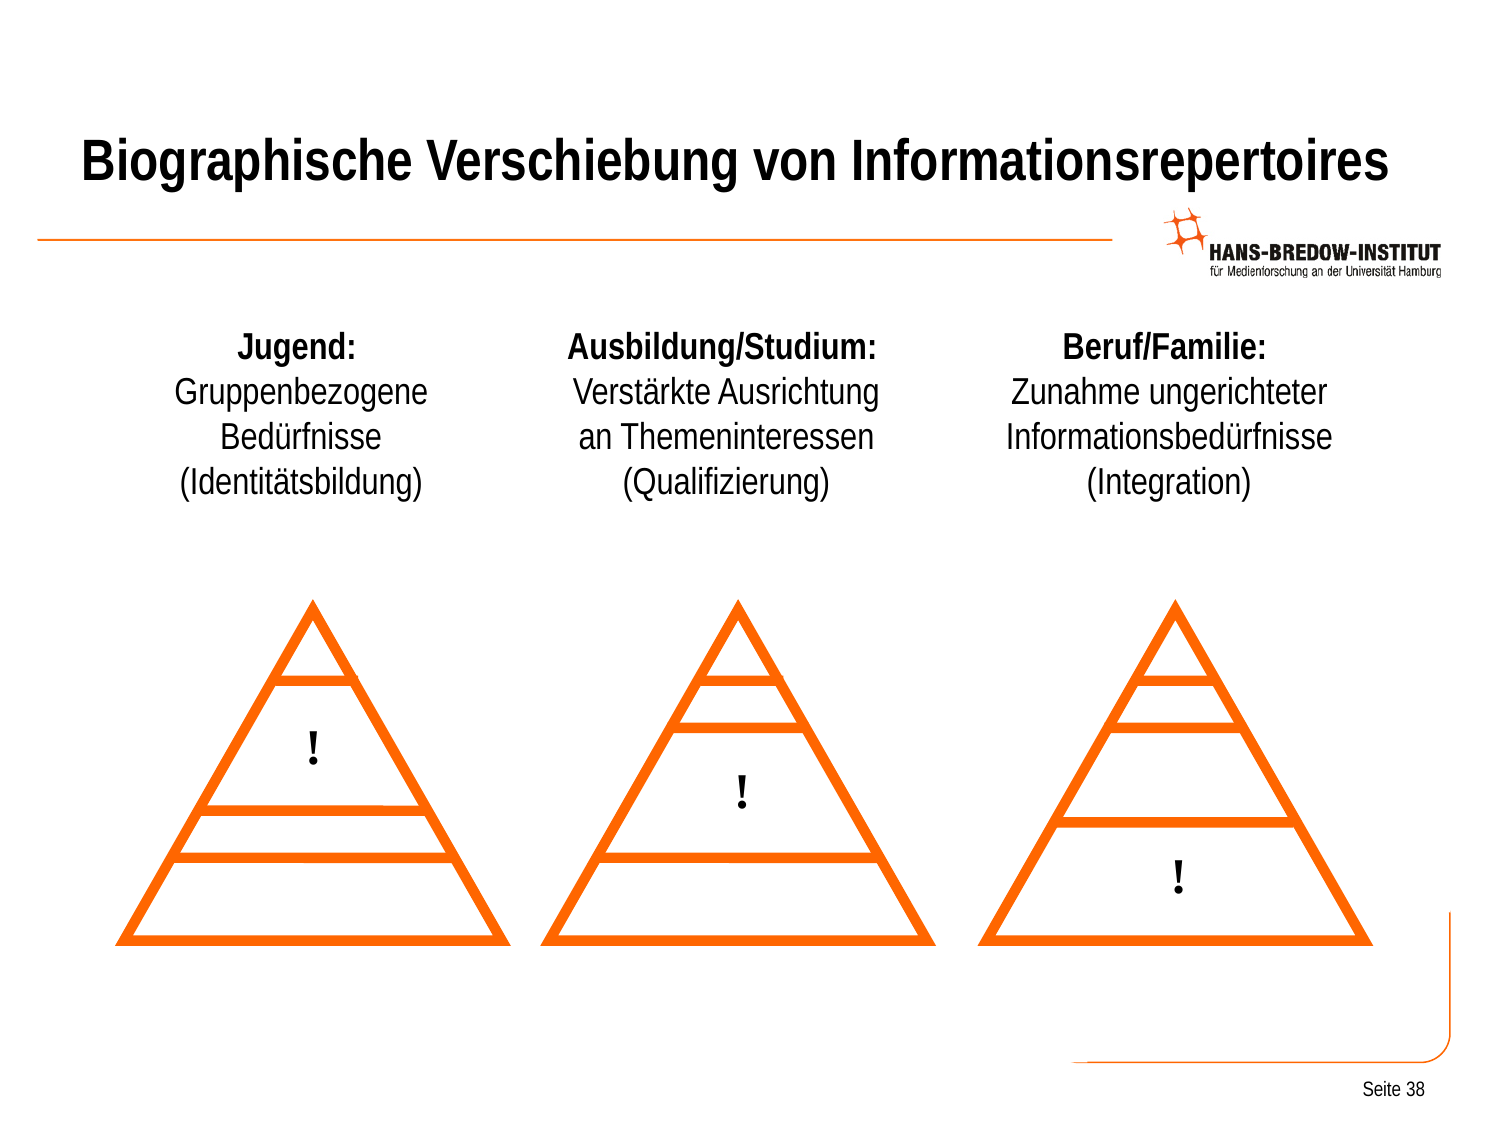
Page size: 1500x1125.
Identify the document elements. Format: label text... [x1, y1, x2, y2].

title Biographische Verschiebung von Informationsrepertoires [37, 37, 1450, 200]
picture [1163, 207, 1441, 278]
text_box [123, 314, 503, 941]
slide_number Seite 38 [1299, 1067, 1425, 1118]
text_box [985, 314, 1365, 941]
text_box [548, 314, 928, 941]
